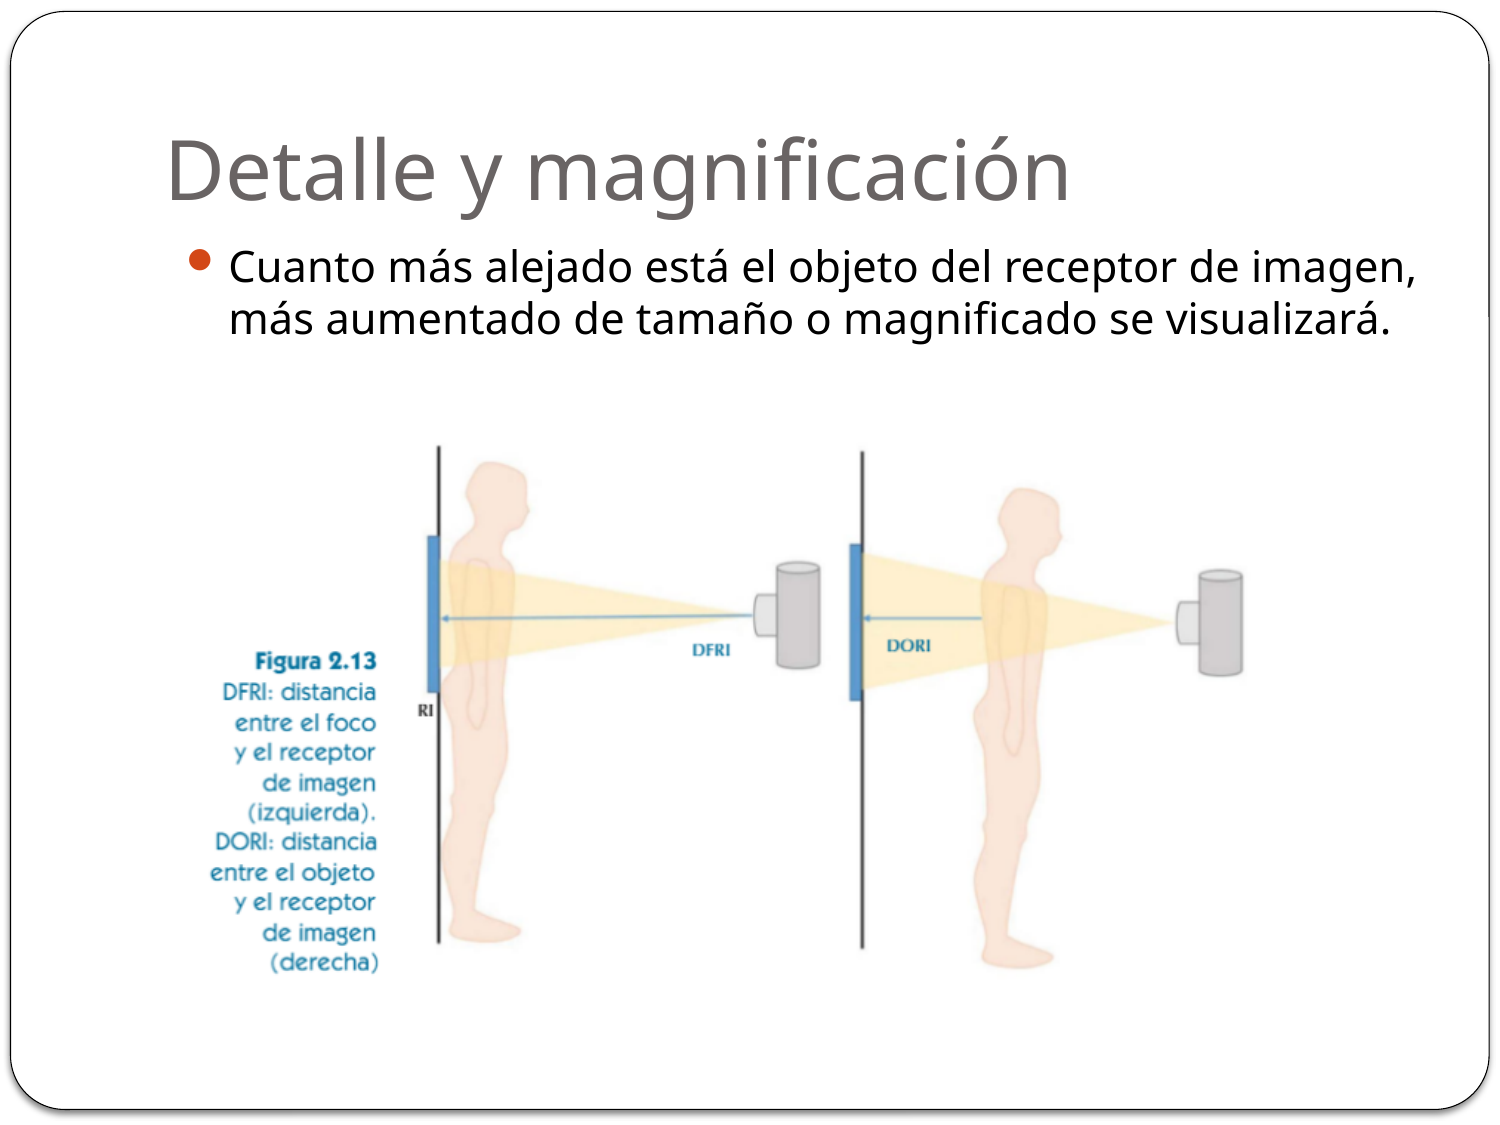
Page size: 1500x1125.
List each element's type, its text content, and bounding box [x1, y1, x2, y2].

title Detalle y magnificación [150, 44, 1425, 233]
list Cuanto más alejado está el objeto del receptor de imagen, más aumentado de tamaño o magnificado se visualizará. [171, 231, 1437, 367]
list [206, 396, 1296, 1009]
